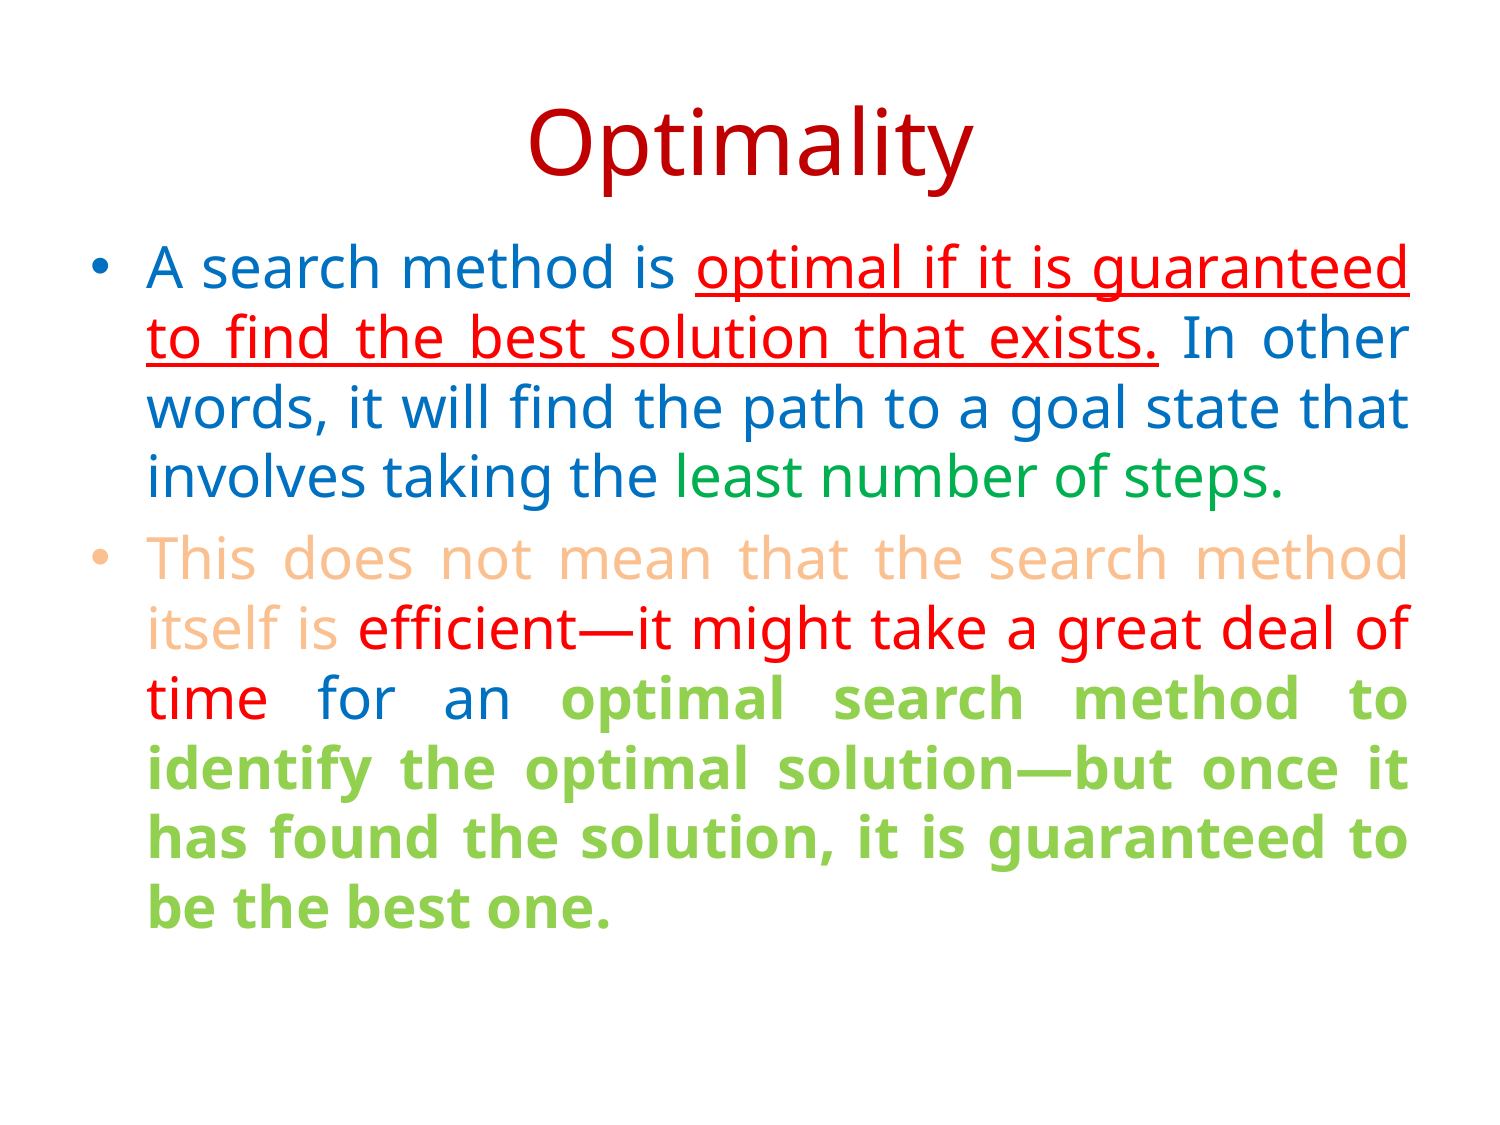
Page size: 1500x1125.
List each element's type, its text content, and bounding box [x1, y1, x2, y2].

title Optimality [75, 45, 1425, 222]
list A search method is optimal if it is guaranteed to find the best solution that exists. In other words, it will find the path to a goal state that involves taking the least number of steps. This does not mean that the search method itself is efficient—it might take a great deal of time for an optimal search method to identify the optimal solution—but once it has found the solution, it is guaranteed to be the best one. [75, 222, 1425, 1005]
